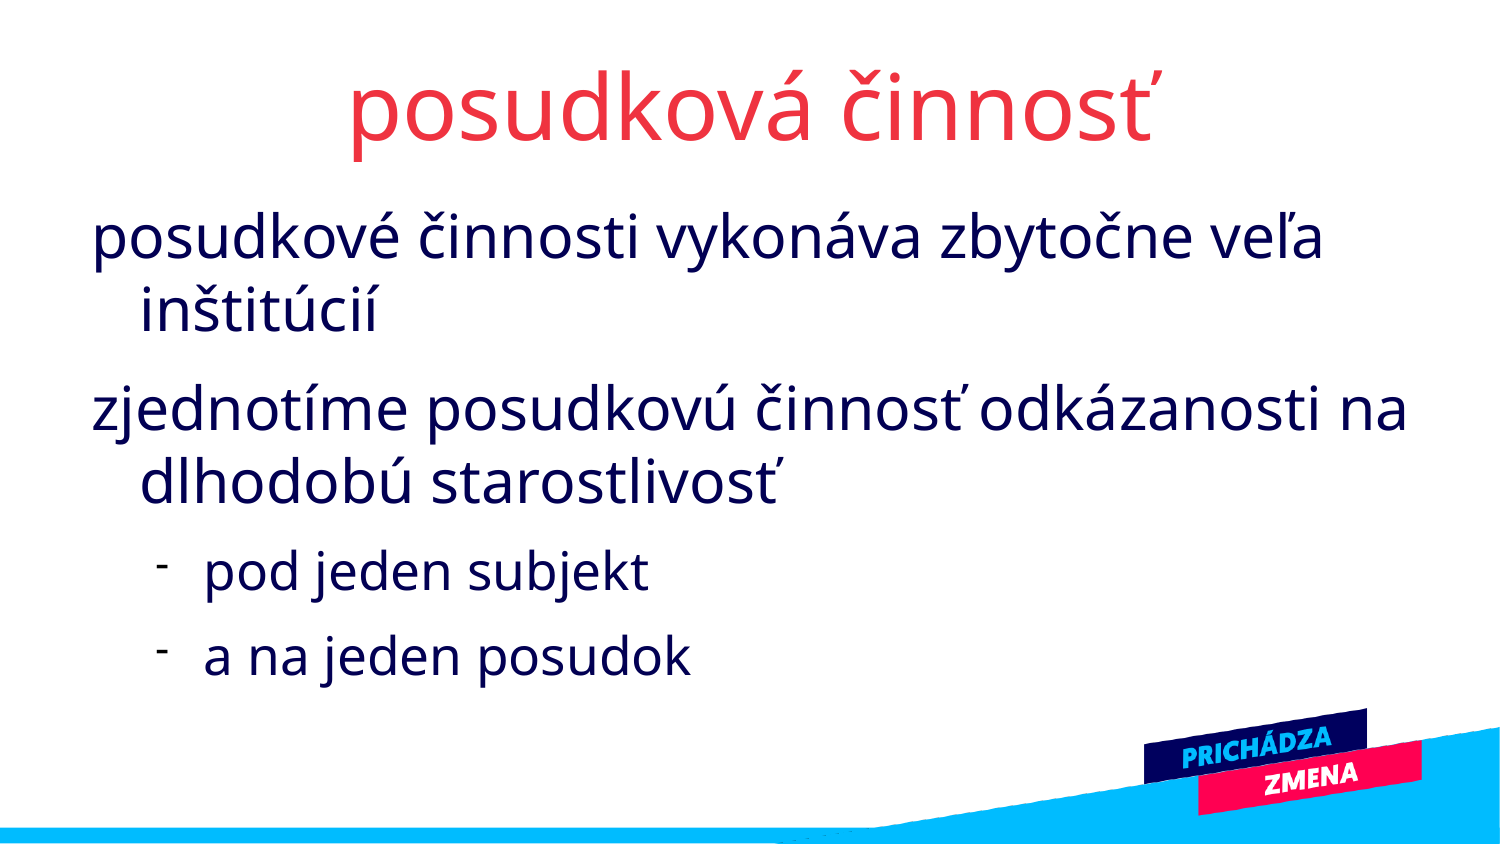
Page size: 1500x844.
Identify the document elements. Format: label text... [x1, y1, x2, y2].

text_box posudková činnosť [74, 33, 1425, 175]
text_box [74, 197, 1425, 687]
picture [765, 708, 1500, 827]
